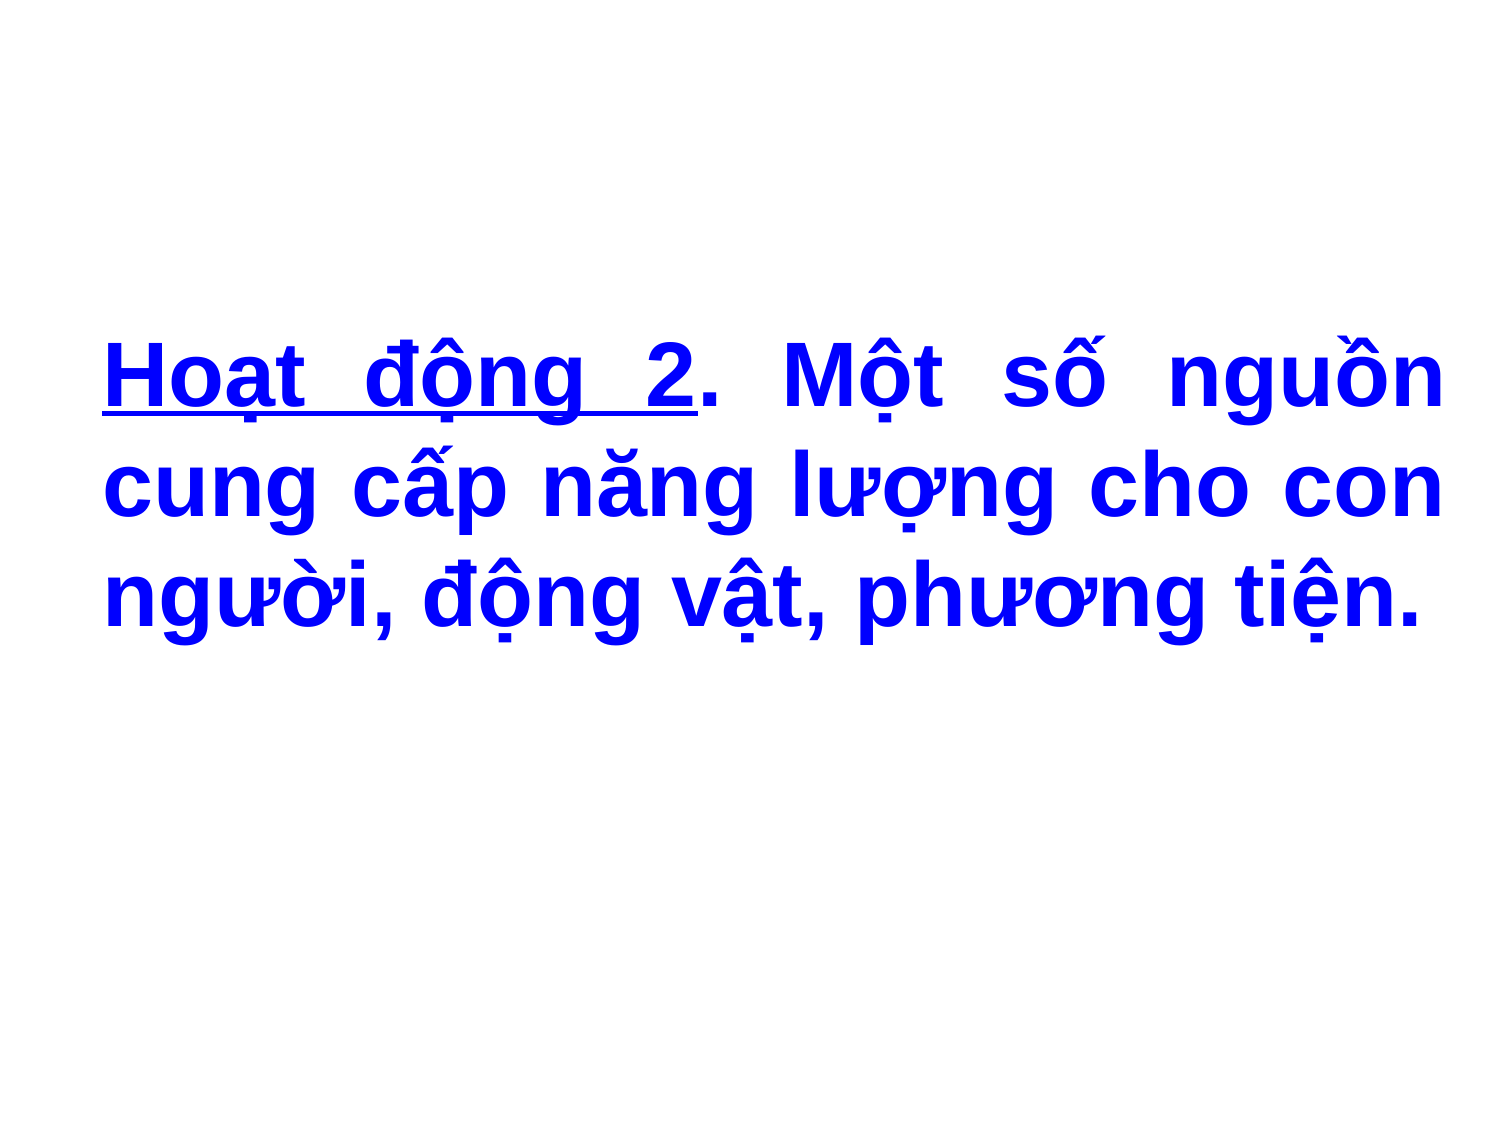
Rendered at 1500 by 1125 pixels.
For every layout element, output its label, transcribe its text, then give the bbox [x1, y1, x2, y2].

text_box Hoạt động 2. Một số nguồn cung cấp năng lượng cho con người, động vật, phương tiện. [87, 307, 1463, 652]
